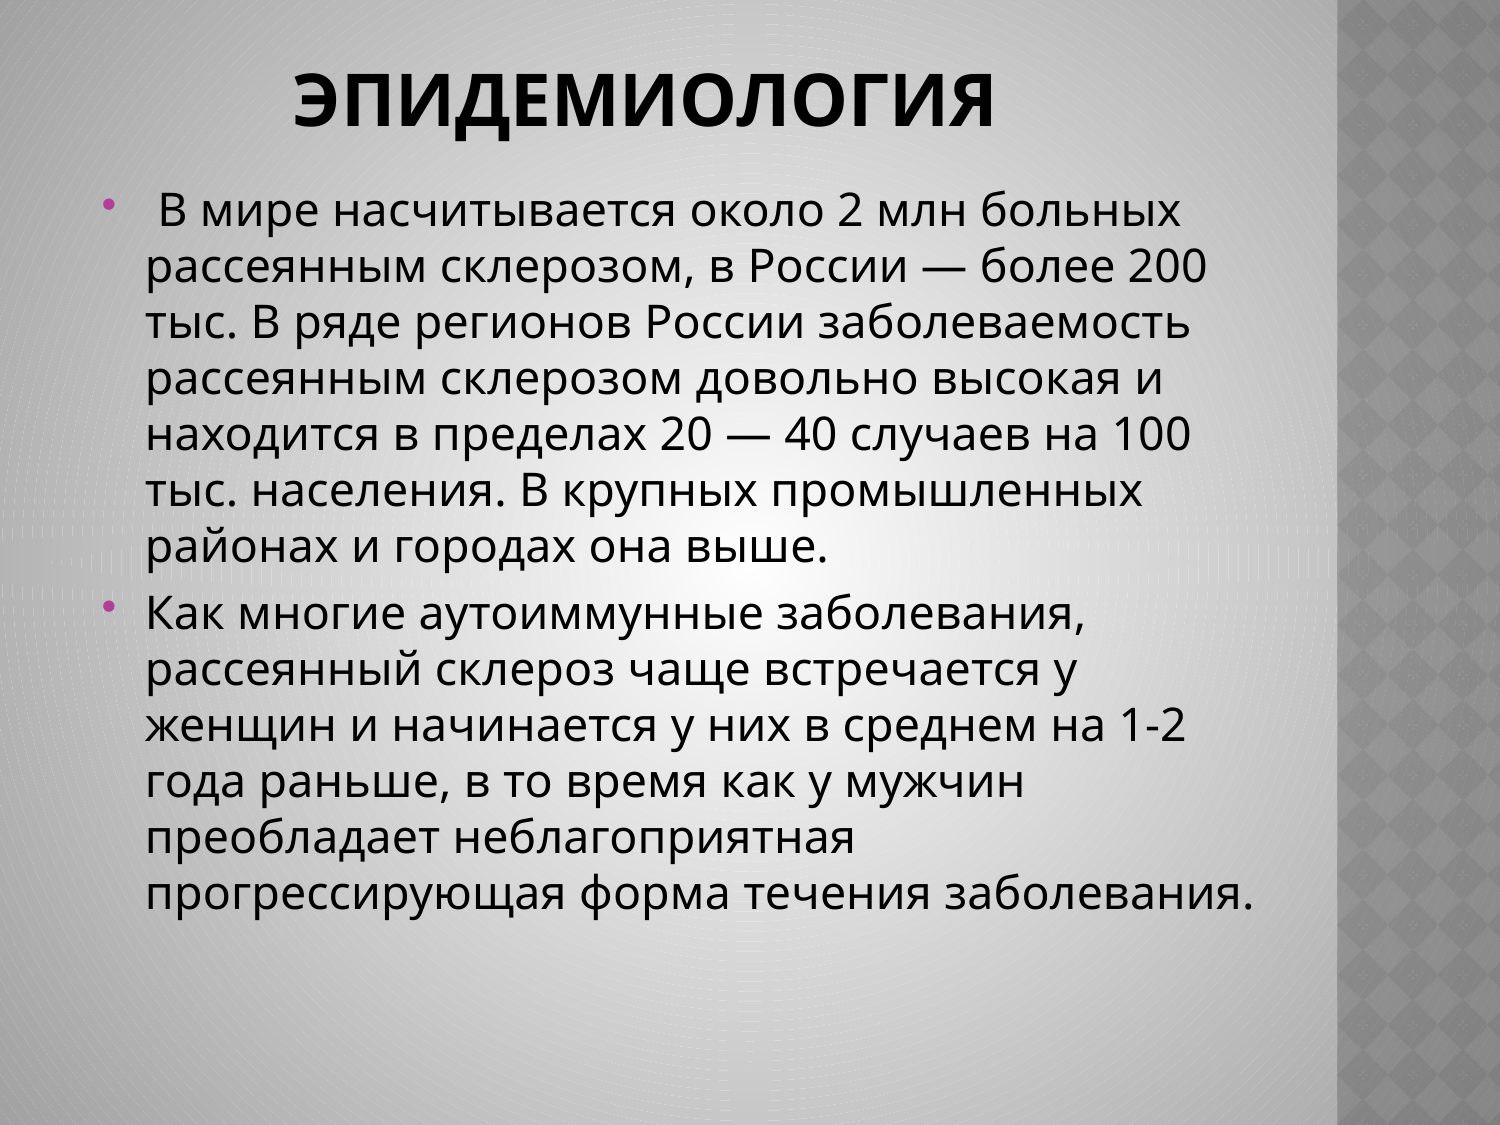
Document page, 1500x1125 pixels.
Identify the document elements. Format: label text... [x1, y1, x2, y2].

title эпидемиология [152, 52, 1208, 141]
list В мире насчитывается около 2 млн больных рассеянным склерозом, в России — более 200 тыс. В ряде регионов России заболеваемость рассеянным склерозом довольно высокая и находится в пределах 20 — 40 случаев на 100 тыс. населения. В крупных промышленных районах и городах она выше. Как многие аутоиммунные заболевания, рассеянный склероз чаще встречается у женщин и начинается у них в среднем на 1-2 года раньше, в то время как у мужчин преобладает неблагоприятная прогрессирующая форма течения заболевания. [88, 172, 1276, 968]
